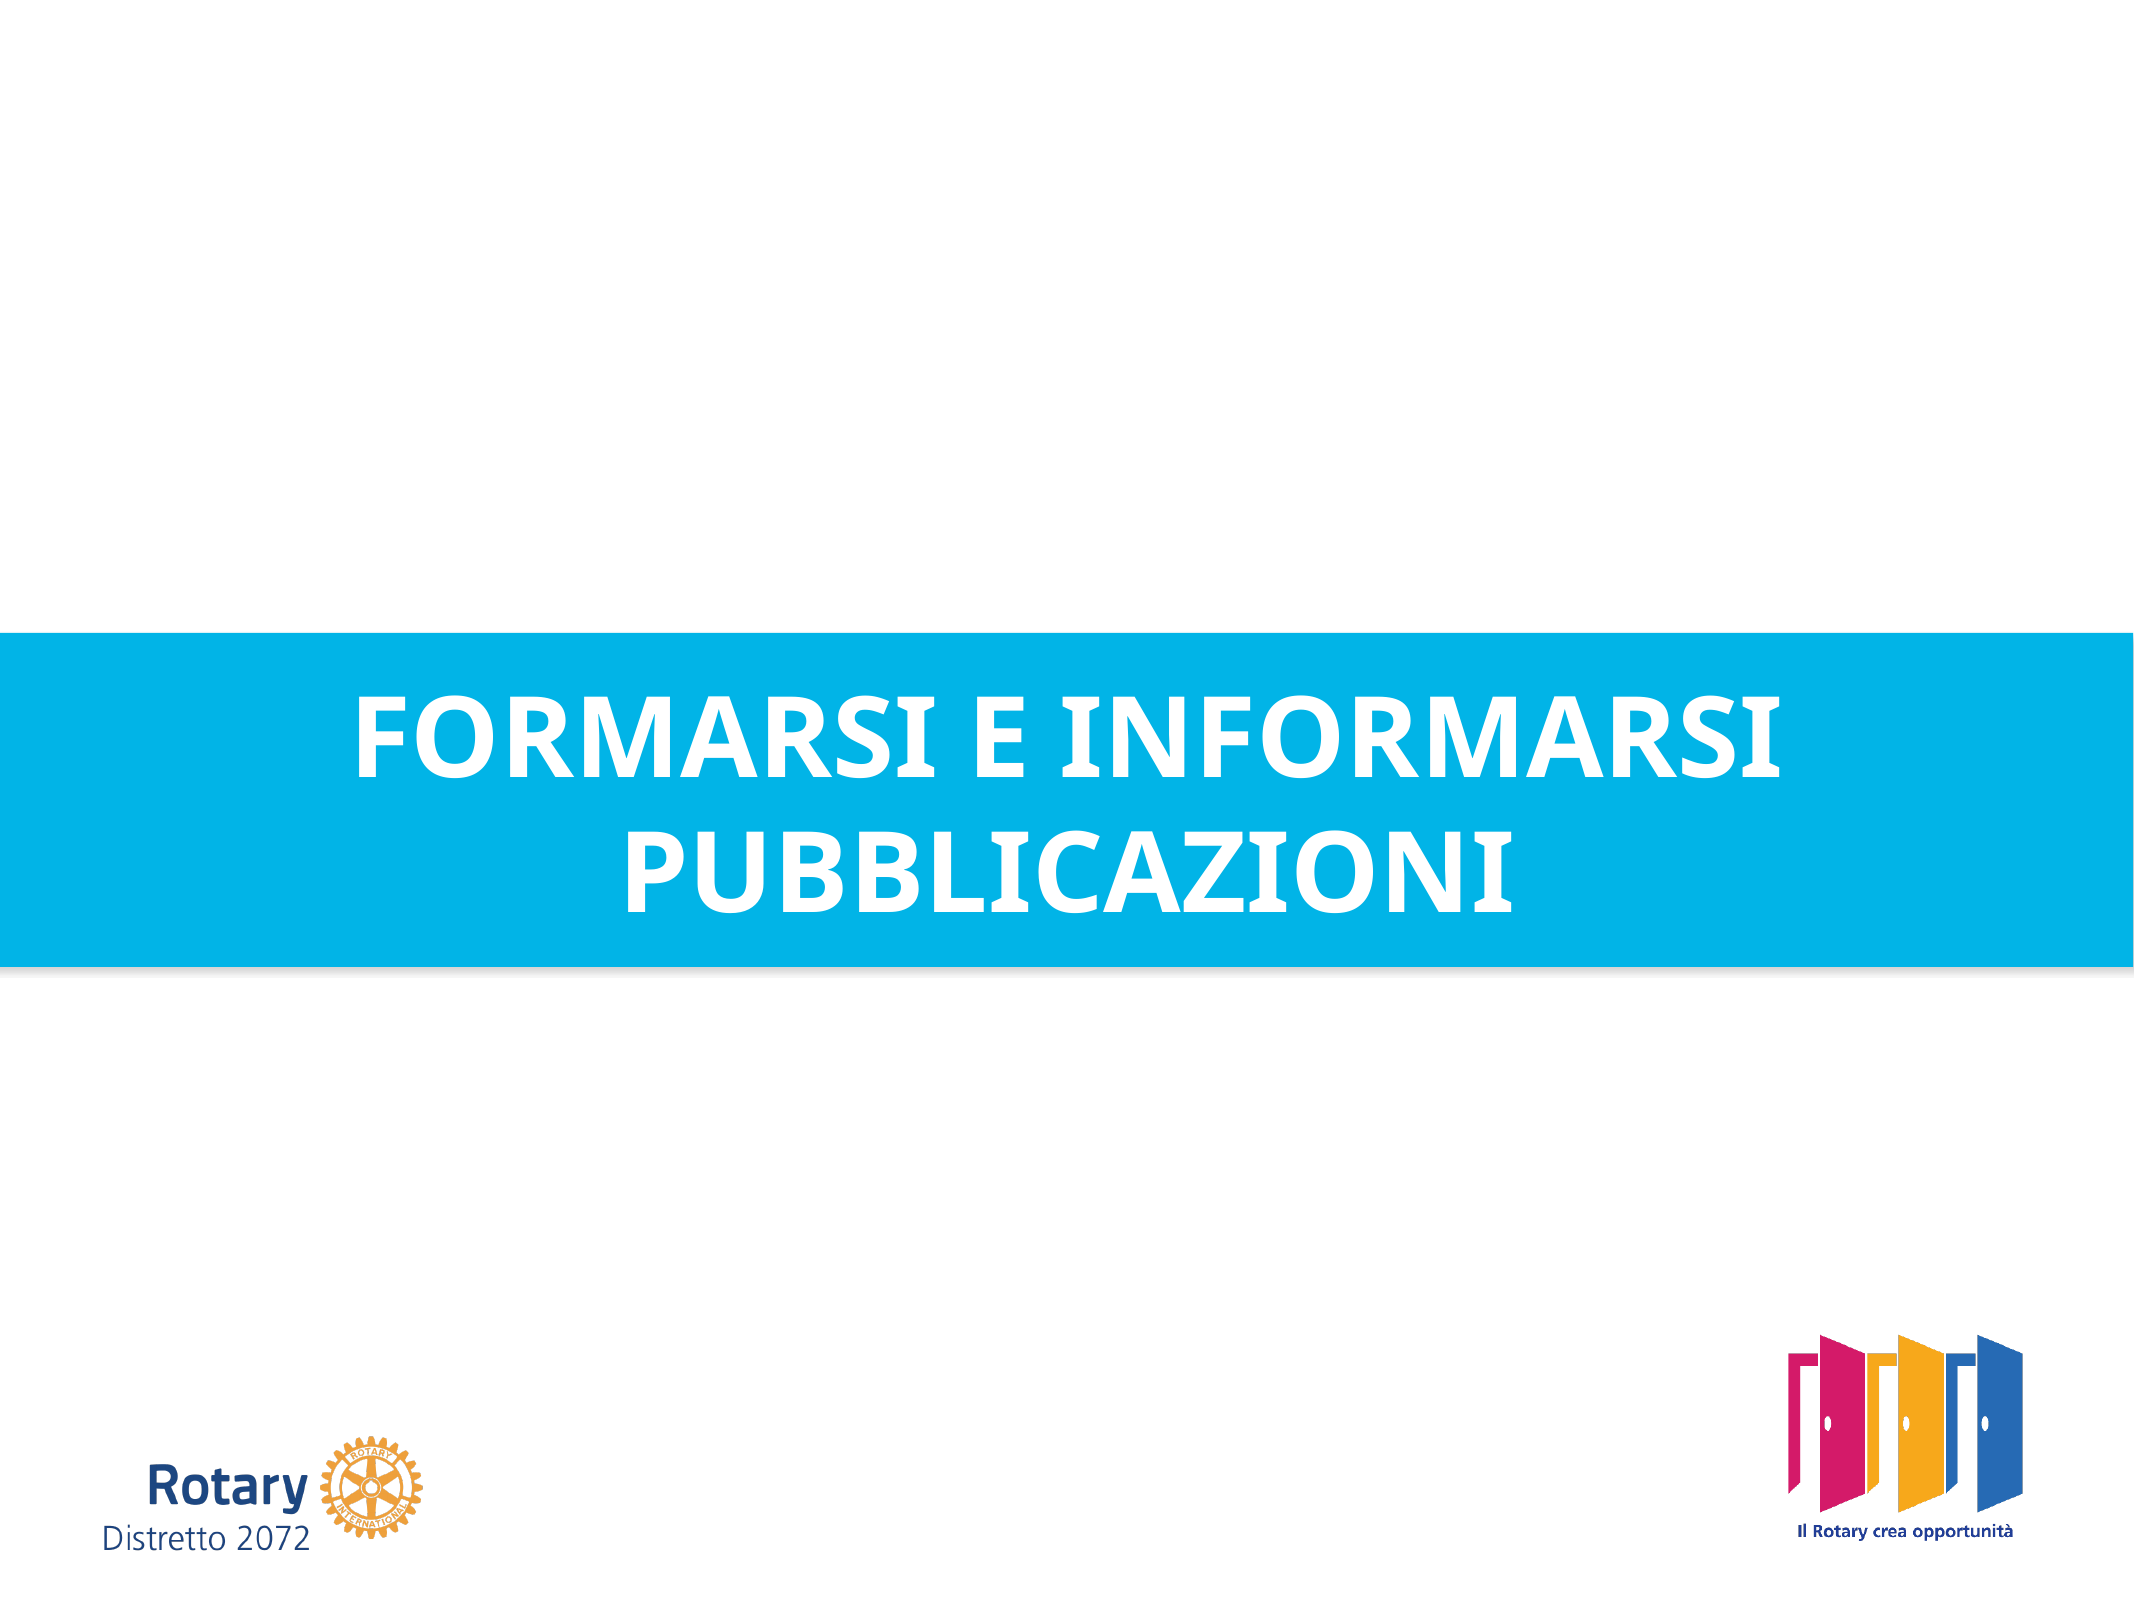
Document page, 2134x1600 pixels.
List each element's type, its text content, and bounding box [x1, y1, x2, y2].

picture [92, 1429, 430, 1569]
text_box FORMARSI E INFORMARSI PUBBLICAZIONI [118, 656, 2016, 944]
picture [1787, 1334, 2023, 1542]
text_box [0, 632, 2134, 967]
